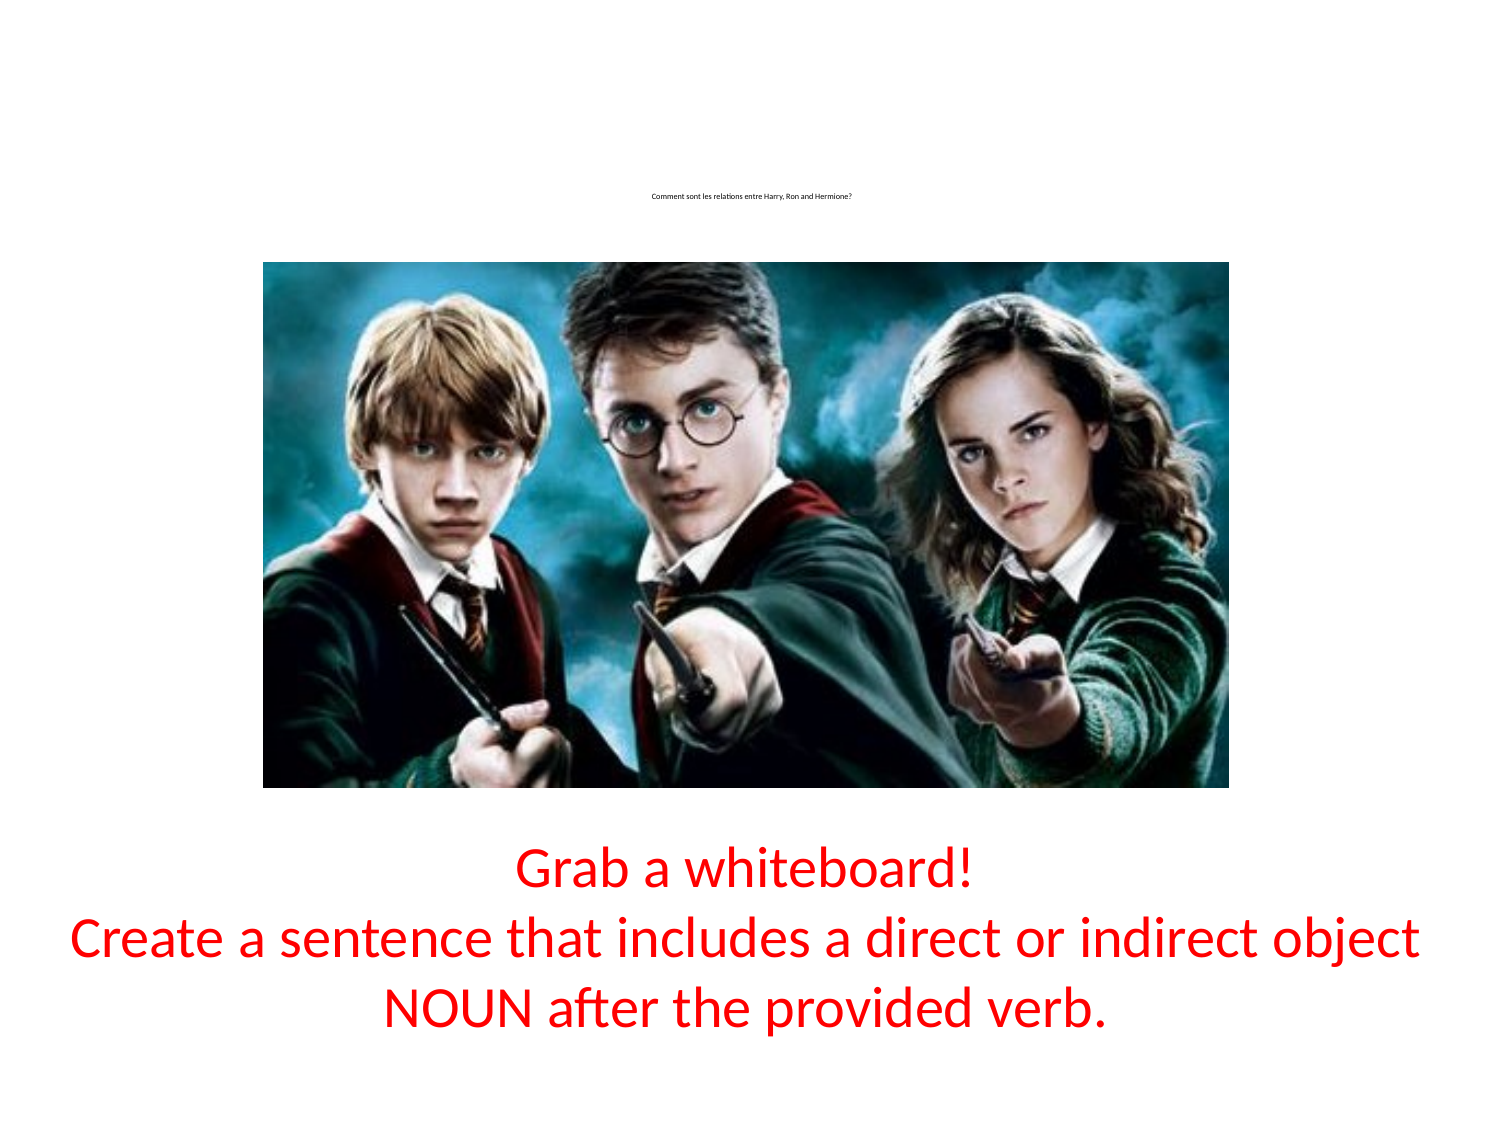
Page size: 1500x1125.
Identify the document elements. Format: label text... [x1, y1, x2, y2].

title Comment sont les relations entre Harry, Ron and Hermione? [25, 183, 1481, 229]
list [262, 262, 1229, 788]
text_box Grab a whiteboard! Create a sentence that includes a direct or indirect object NOUN after the provided verb. [47, 821, 1445, 1077]
